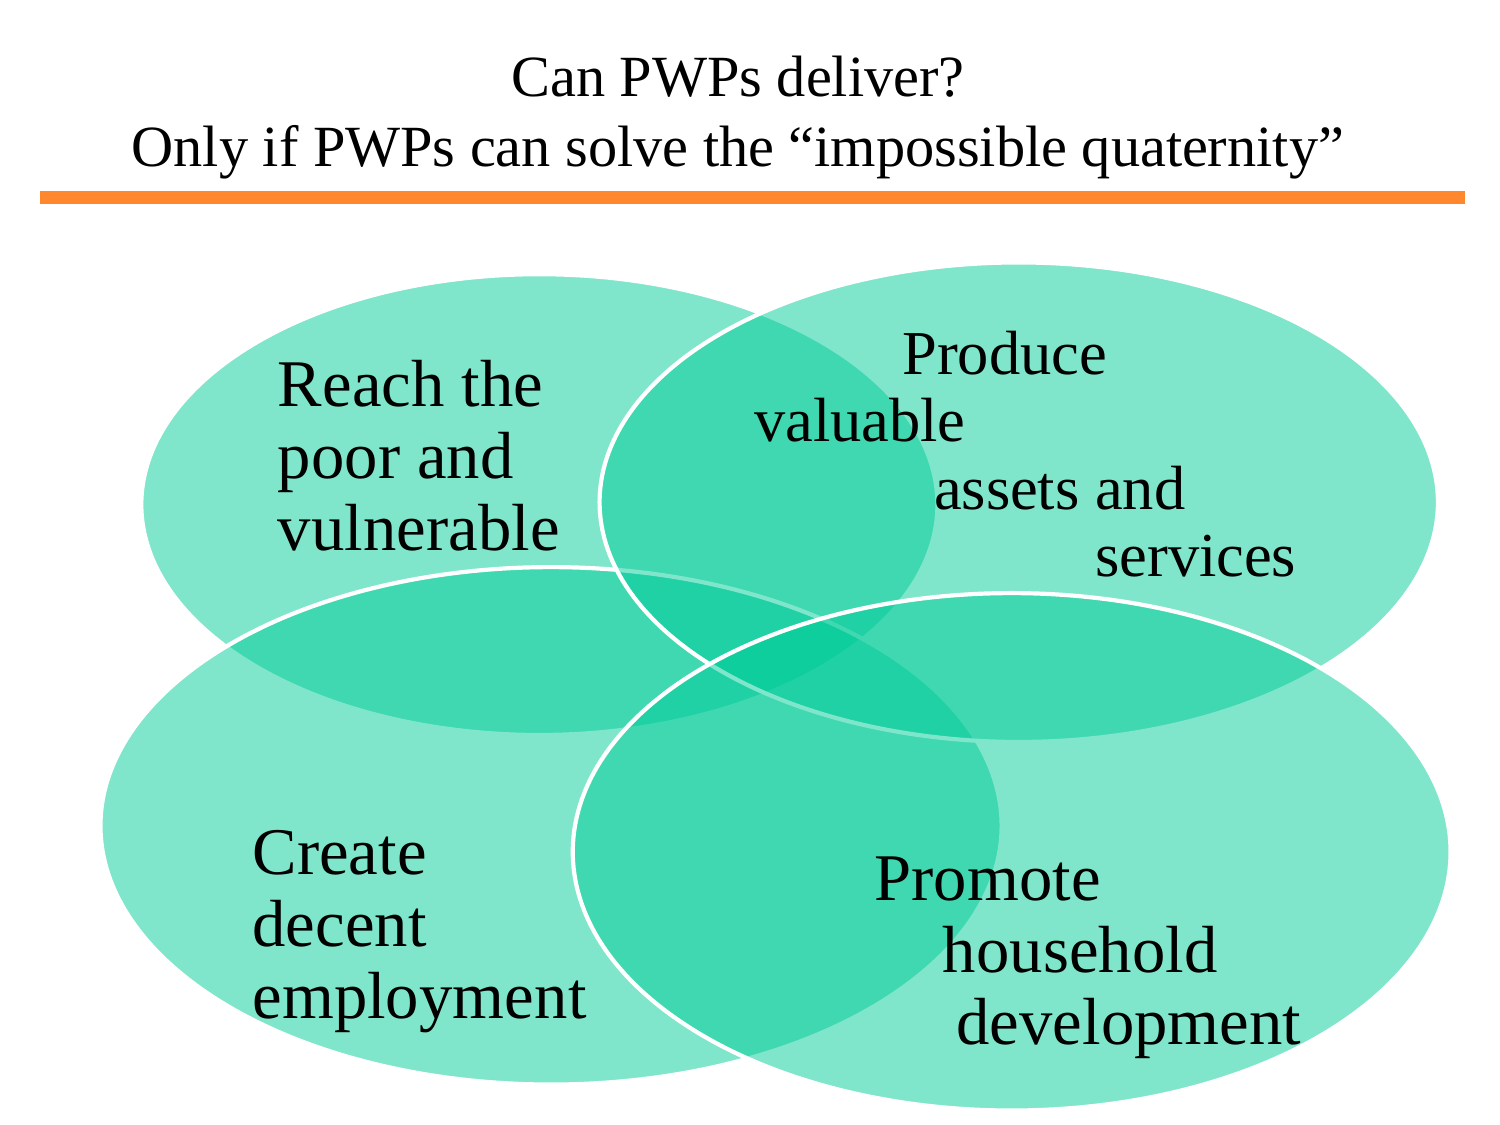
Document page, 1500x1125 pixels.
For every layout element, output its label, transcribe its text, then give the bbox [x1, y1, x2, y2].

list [100, 262, 1439, 1125]
title Can PWPs deliver? Only if PWPs can solve the “impossible quaternity” [17, 54, 1459, 161]
text_box [41, 191, 1465, 204]
